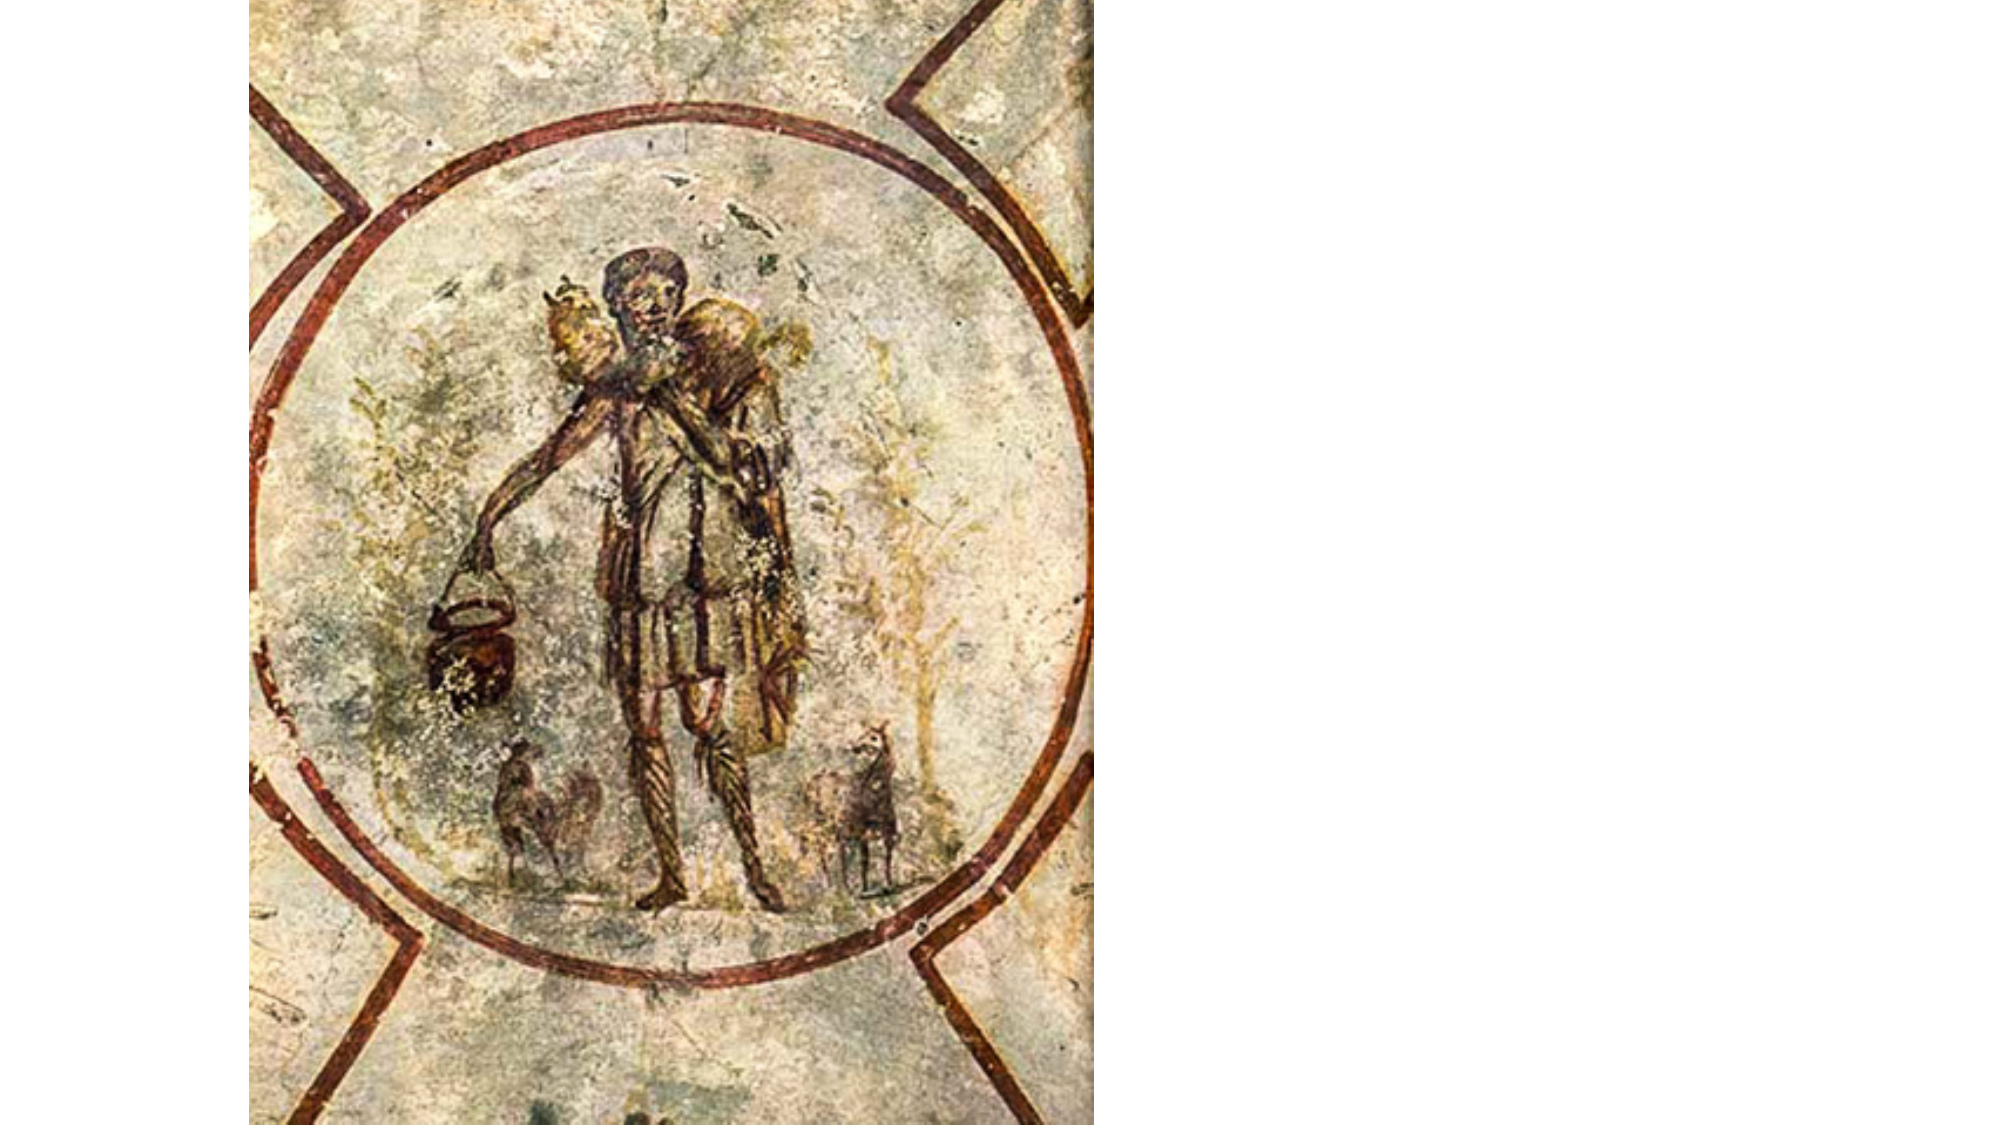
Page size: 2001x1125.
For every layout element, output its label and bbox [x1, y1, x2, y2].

list [249, 0, 1094, 1125]
